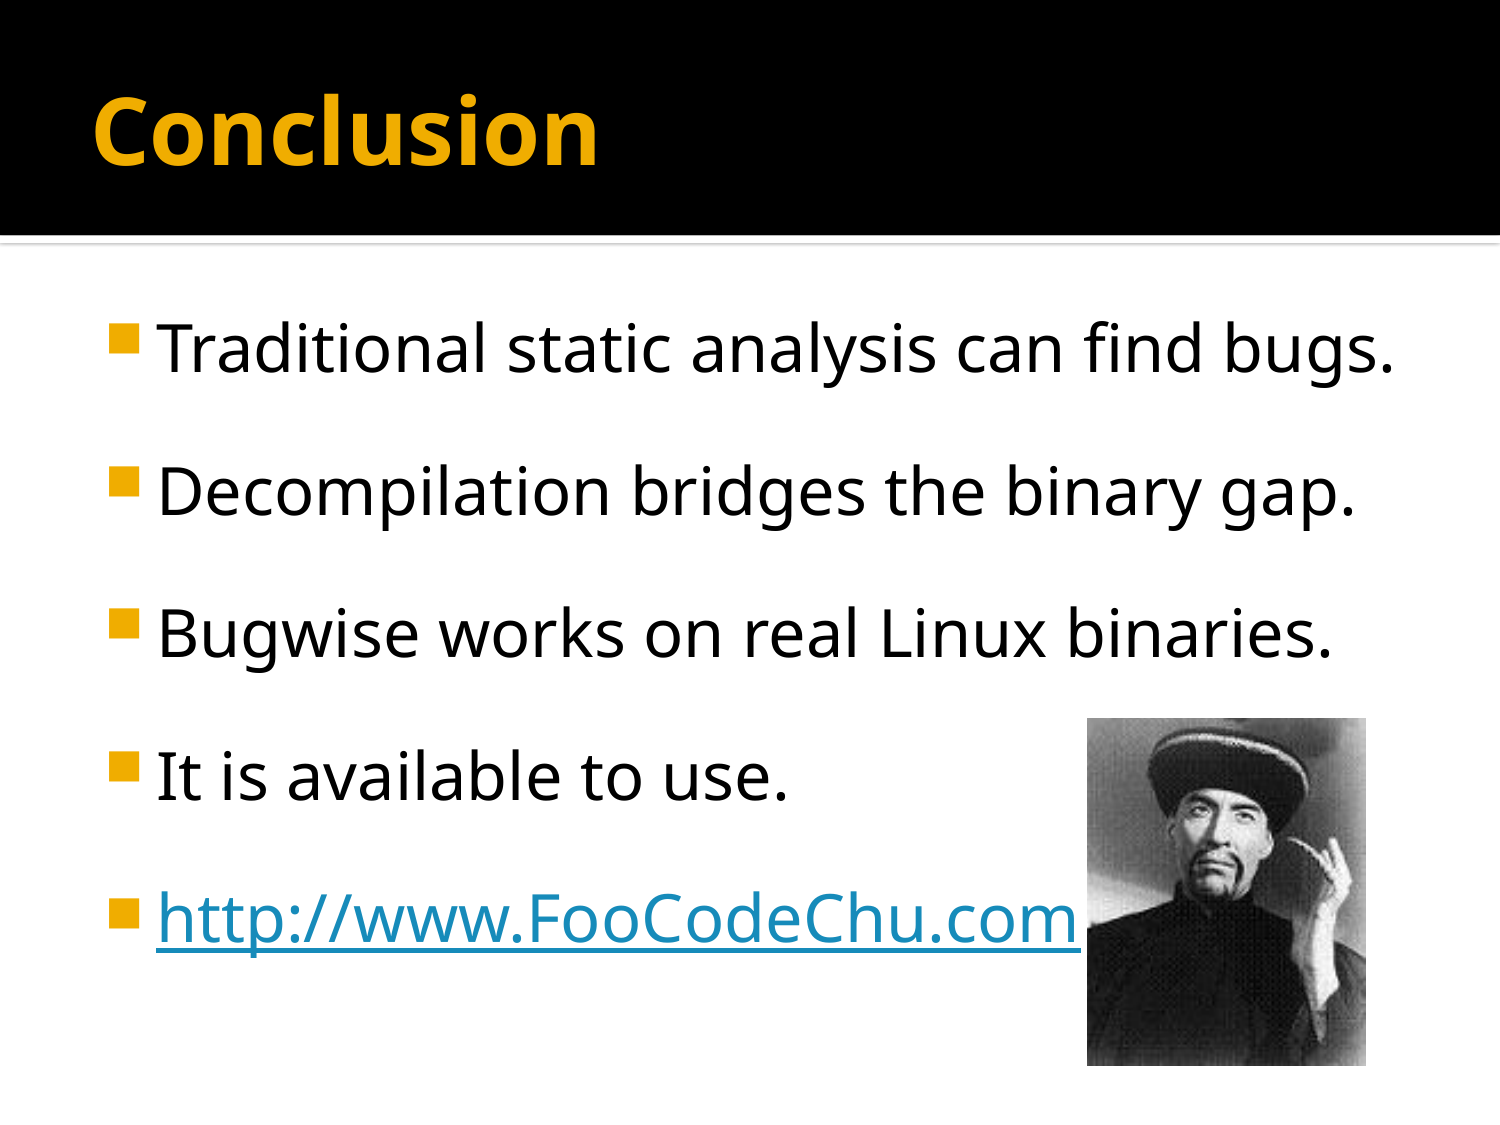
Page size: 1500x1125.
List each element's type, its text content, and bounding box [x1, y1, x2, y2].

picture [1087, 718, 1366, 1066]
list Traditional static analysis can find bugs. Decompilation bridges the binary gap. Bugwise works on real Linux binaries. It is available to use. http://www.FooCodeChu.com [75, 291, 1425, 1050]
title Conclusion [75, 25, 1425, 231]
